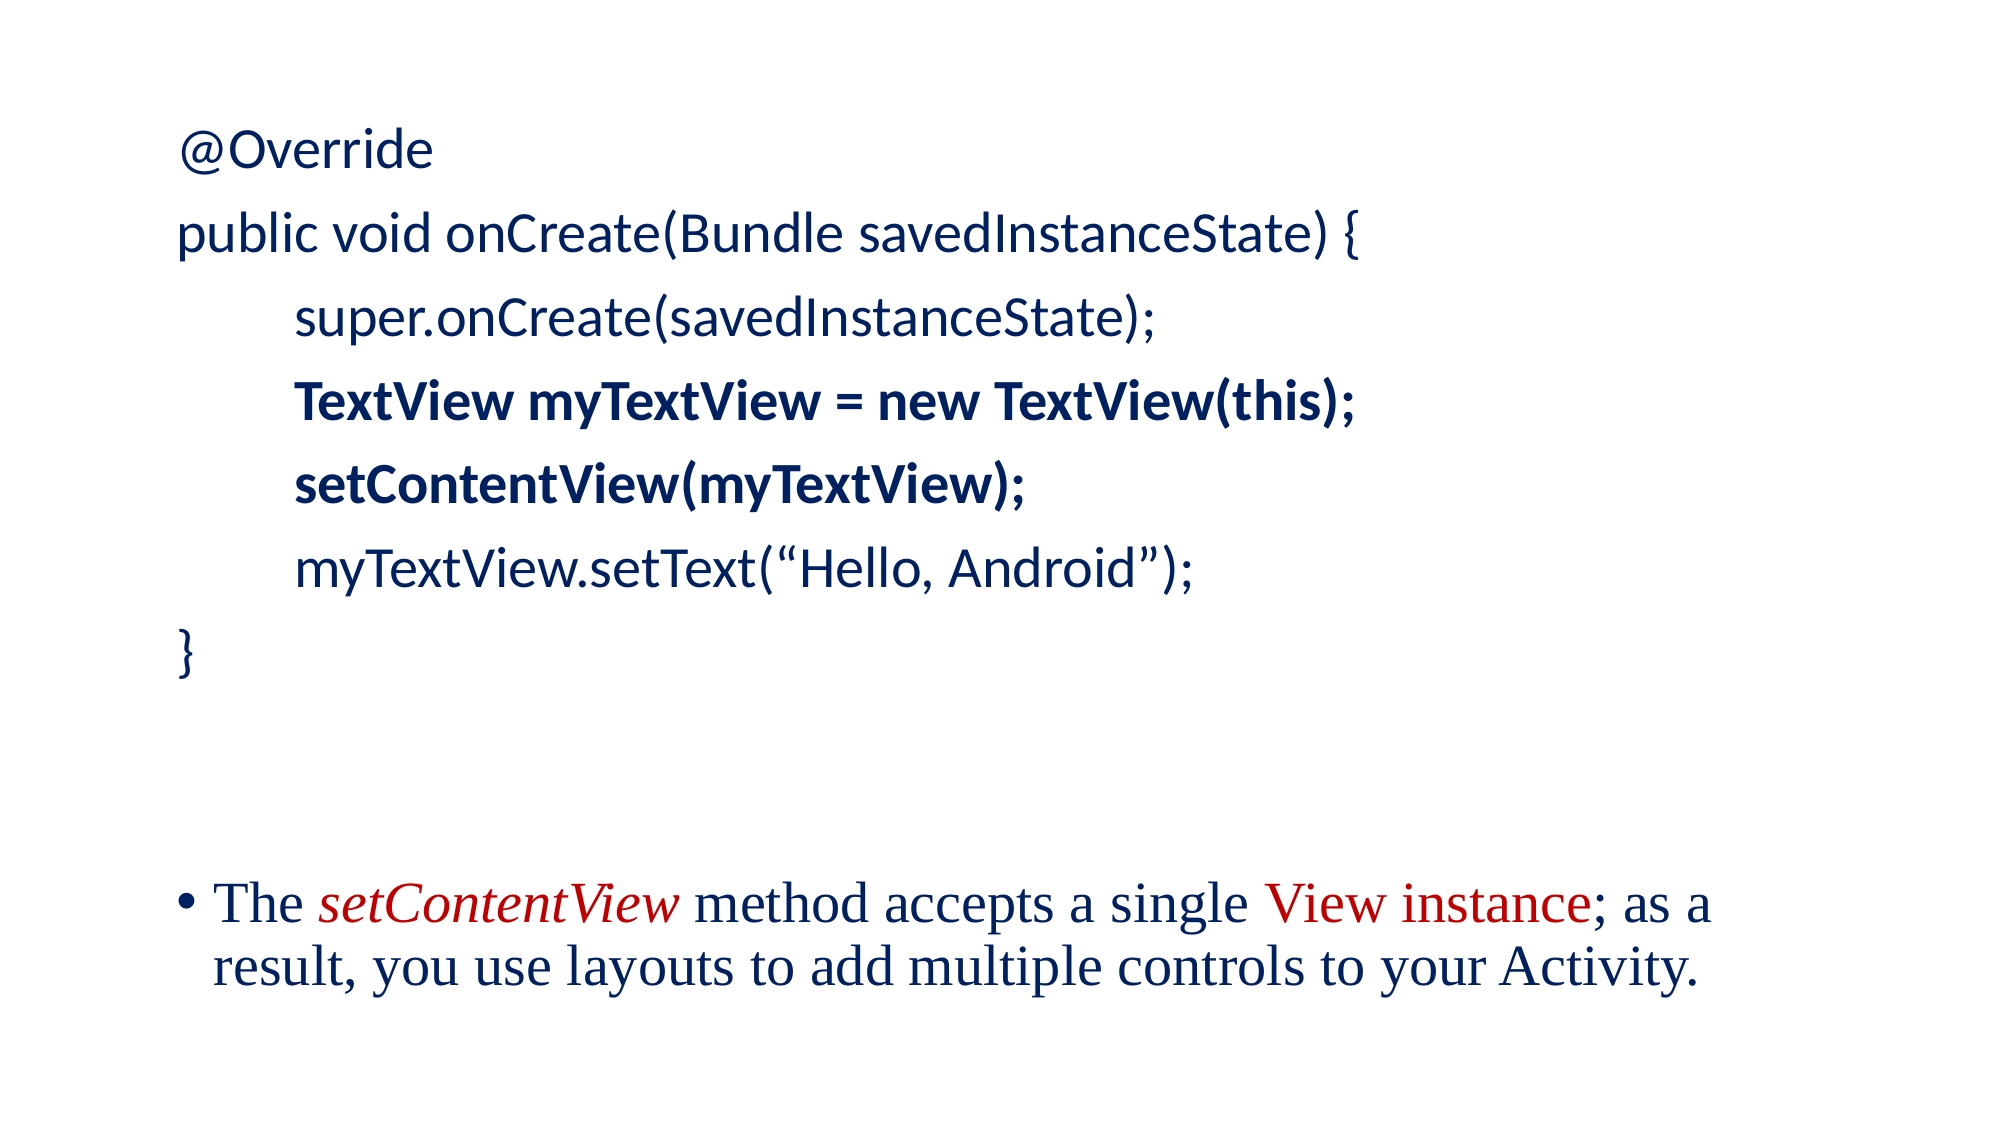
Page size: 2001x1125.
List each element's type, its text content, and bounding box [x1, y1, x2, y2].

list @Override public void onCreate(Bundle savedInstanceState) { super.onCreate(savedInstanceState); TextView myTextView = new TextView(this); setContentView(myTextView); myTextView.setText(“Hello, Android”); } The setContentView method accepts a single View instance; as a result, you use layouts to add multiple controls to your Activity. [161, 110, 1860, 1014]
